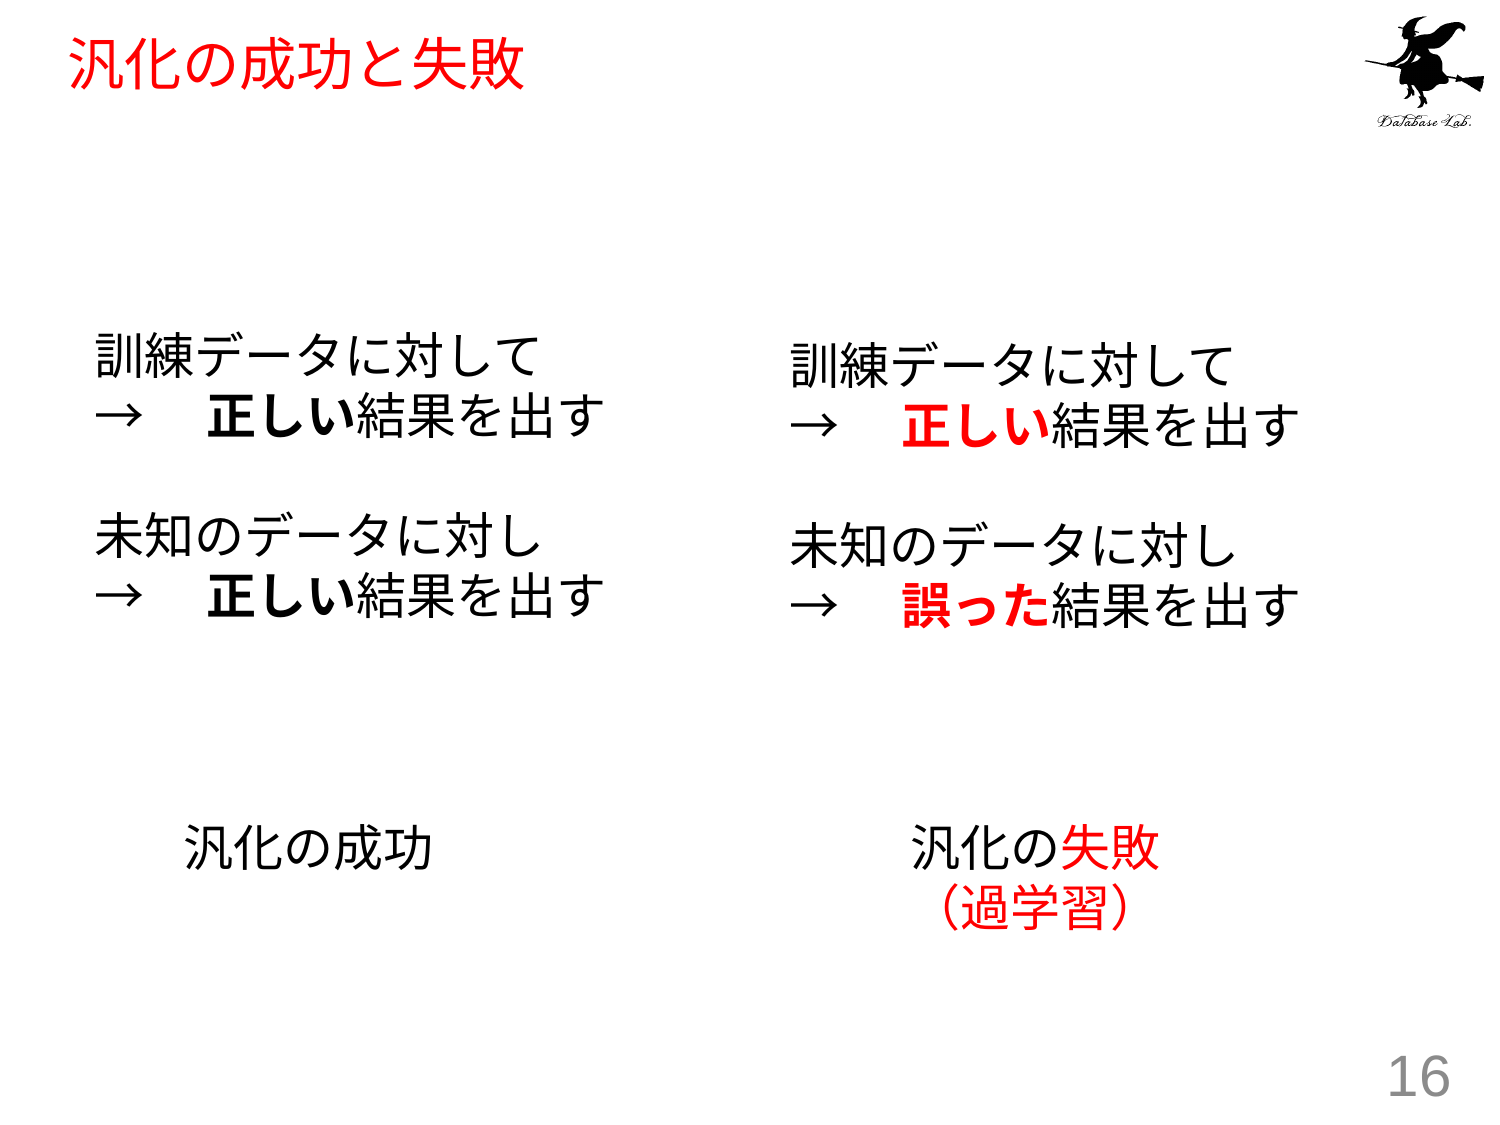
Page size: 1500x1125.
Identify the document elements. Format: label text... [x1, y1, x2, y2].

picture [1362, 14, 1486, 130]
text_box 訓練データに対して → 正しい結果を出す 未知のデータに対し → 正しい結果を出す [79, 317, 622, 633]
slide_number 16 [1129, 1042, 1467, 1103]
text_box 汎化の成功 [168, 809, 449, 885]
text_box 訓練データに対して → 正しい結果を出す 未知のデータに対し → 誤った結果を出す [774, 326, 1316, 642]
text_box 汎化の失敗 （過学習） [895, 809, 1176, 945]
title 汎化の成功と失敗 [52, 28, 1441, 106]
